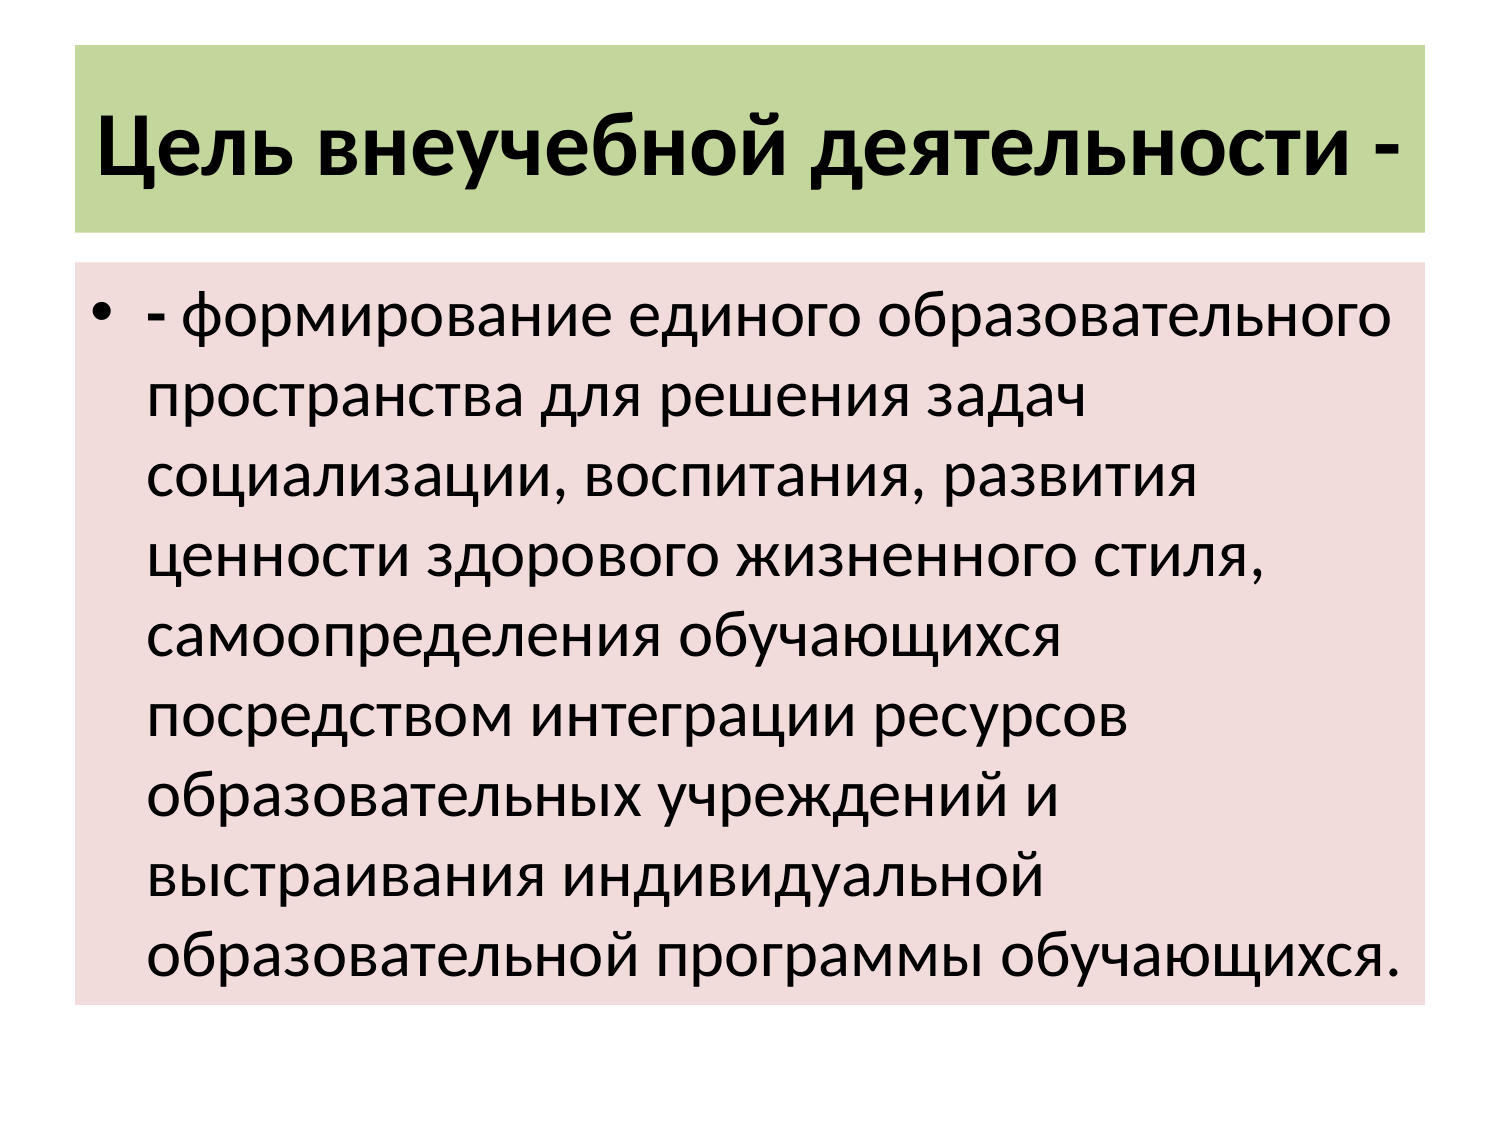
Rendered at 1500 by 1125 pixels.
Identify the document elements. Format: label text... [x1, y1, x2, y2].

title Цель внеучебной деятельности - [75, 45, 1425, 233]
list - формирование единого образовательного пространства для решения задач социализации, воспитания, развития ценности здорового жизненного стиля, самоопределения обучающихся посредством интеграции ресурсов образовательных учреждений и выстраивания индивидуальной образовательной программы обучающихся. [75, 262, 1425, 1005]
